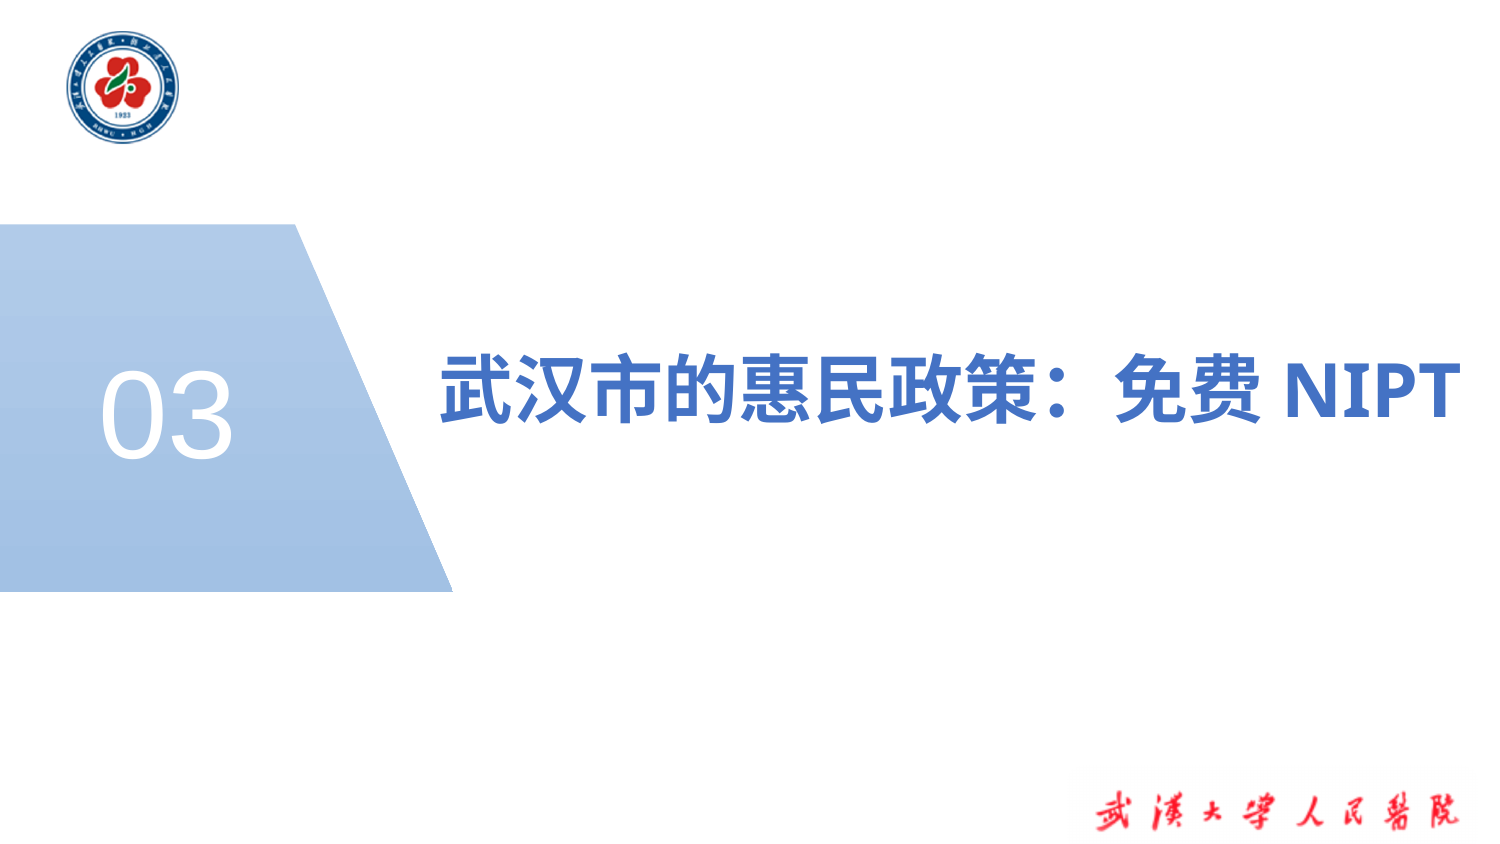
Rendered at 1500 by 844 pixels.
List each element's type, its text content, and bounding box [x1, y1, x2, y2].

text_box [0, 223, 455, 593]
picture [1095, 794, 1450, 823]
text_box 03 [51, 265, 285, 551]
picture [52, 22, 198, 149]
